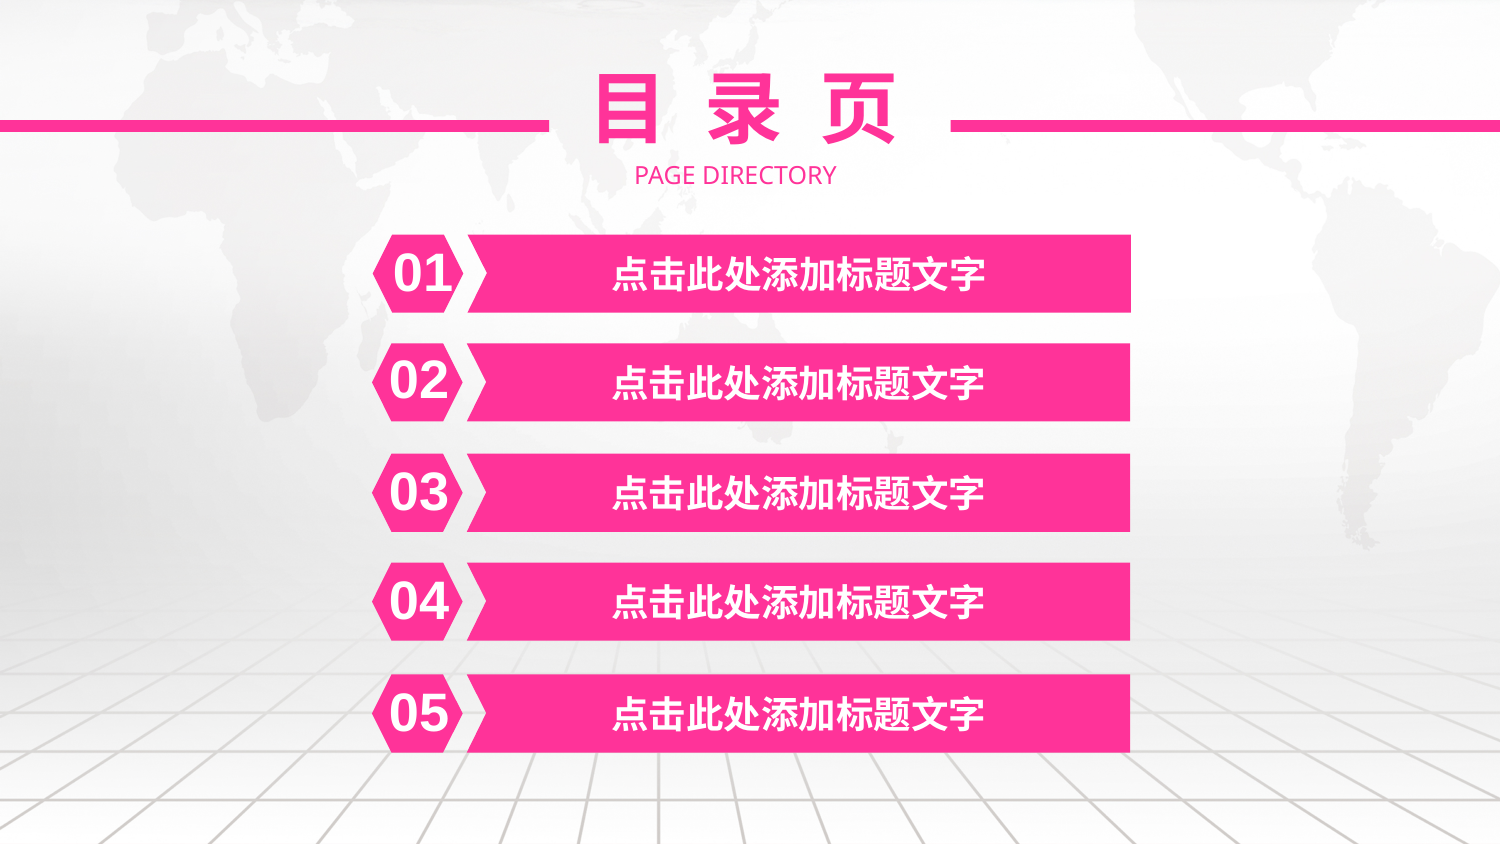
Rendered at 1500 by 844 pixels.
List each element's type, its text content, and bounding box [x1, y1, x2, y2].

text_box 点击此处添加标题文字 [468, 560, 1133, 643]
text_box [949, 118, 1500, 134]
text_box 点击此处添加标题文字 [473, 232, 1134, 315]
text_box 点击此处添加标题文字 [468, 451, 1133, 534]
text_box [372, 229, 470, 313]
picture [0, 0, 1500, 844]
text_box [371, 336, 466, 422]
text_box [560, 50, 927, 198]
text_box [371, 448, 466, 532]
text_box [371, 669, 466, 753]
text_box 点击此处添加标题文字 [469, 341, 1133, 424]
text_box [371, 557, 466, 641]
text_box 点击此处添加标题文字 [468, 672, 1133, 755]
text_box [0, 118, 551, 134]
